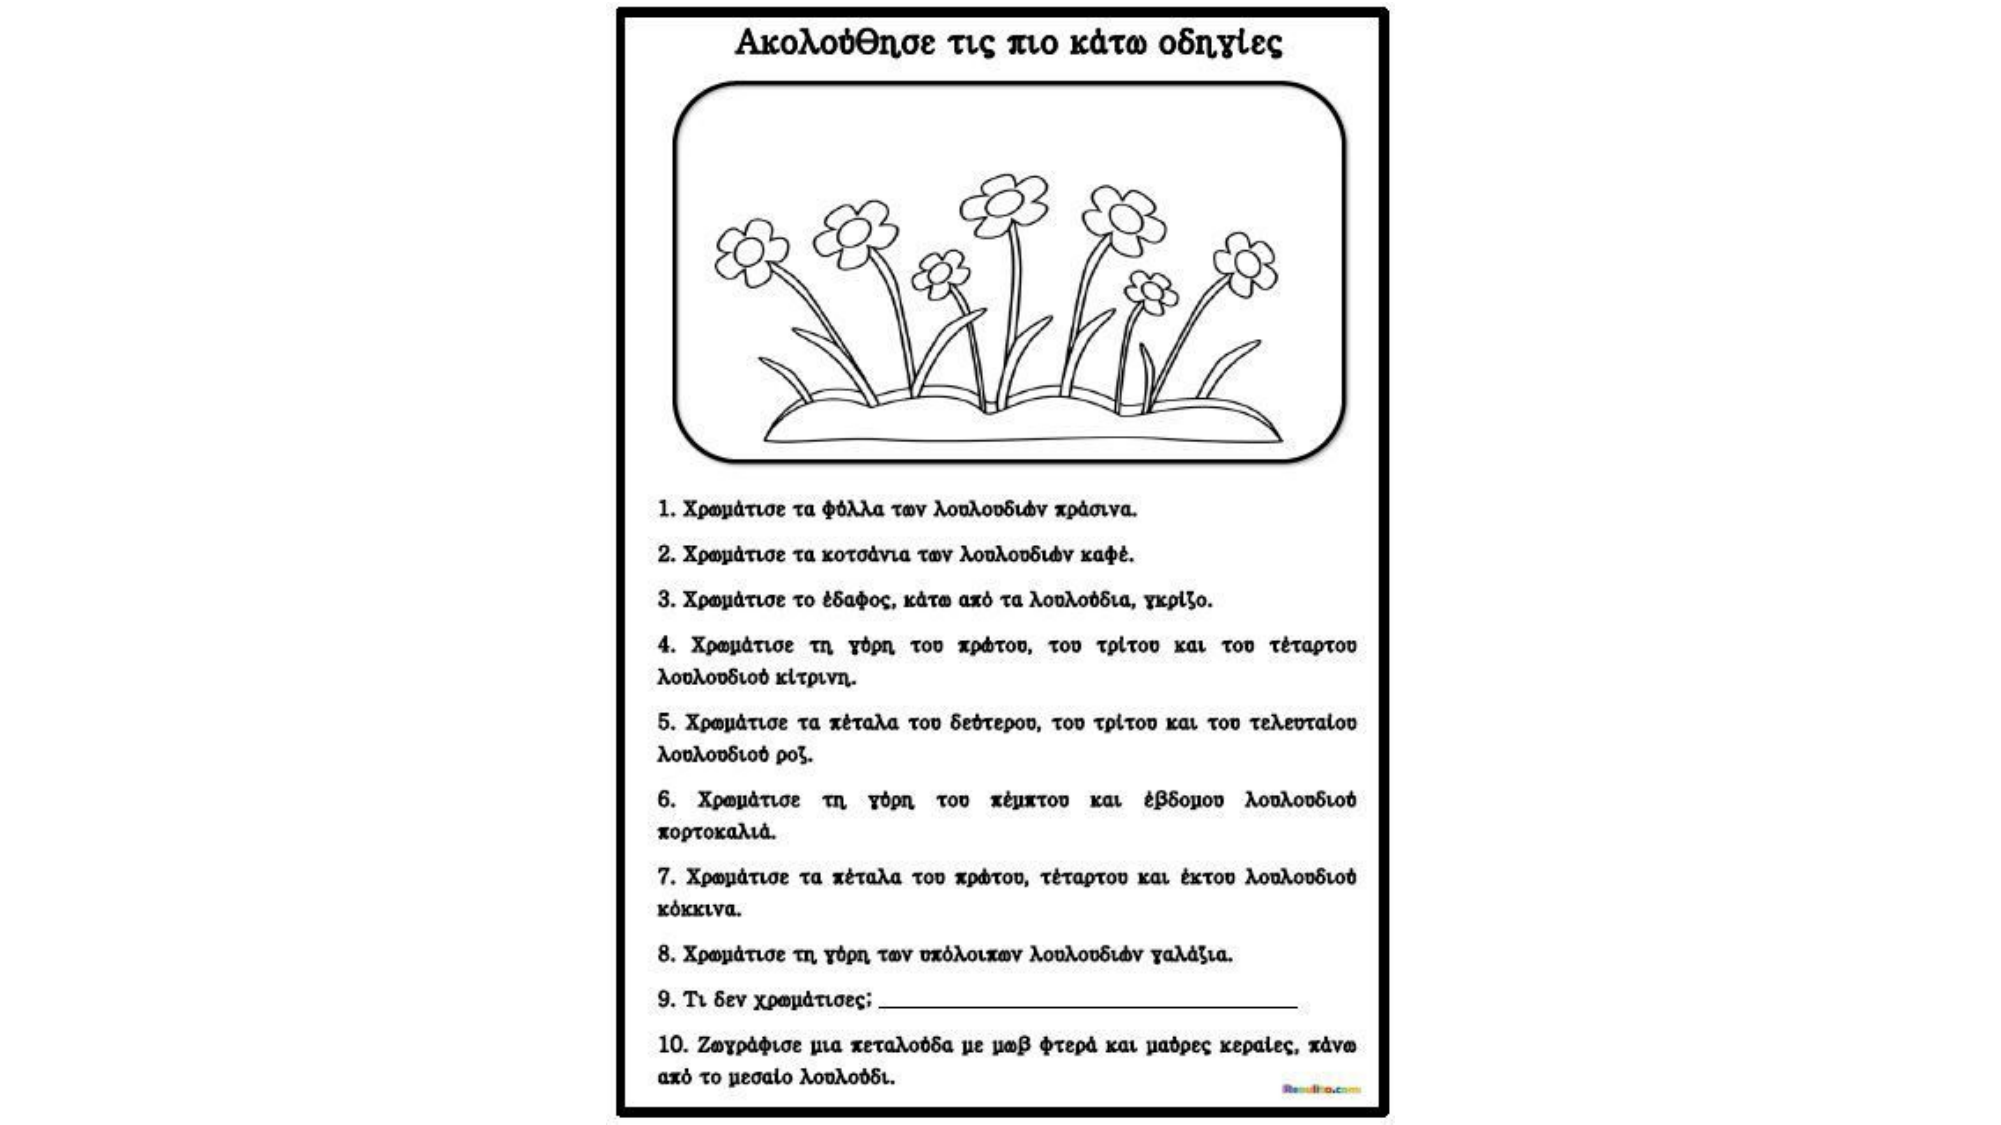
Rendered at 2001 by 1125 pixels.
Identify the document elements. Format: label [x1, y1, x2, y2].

picture [606, 2, 1395, 1125]
